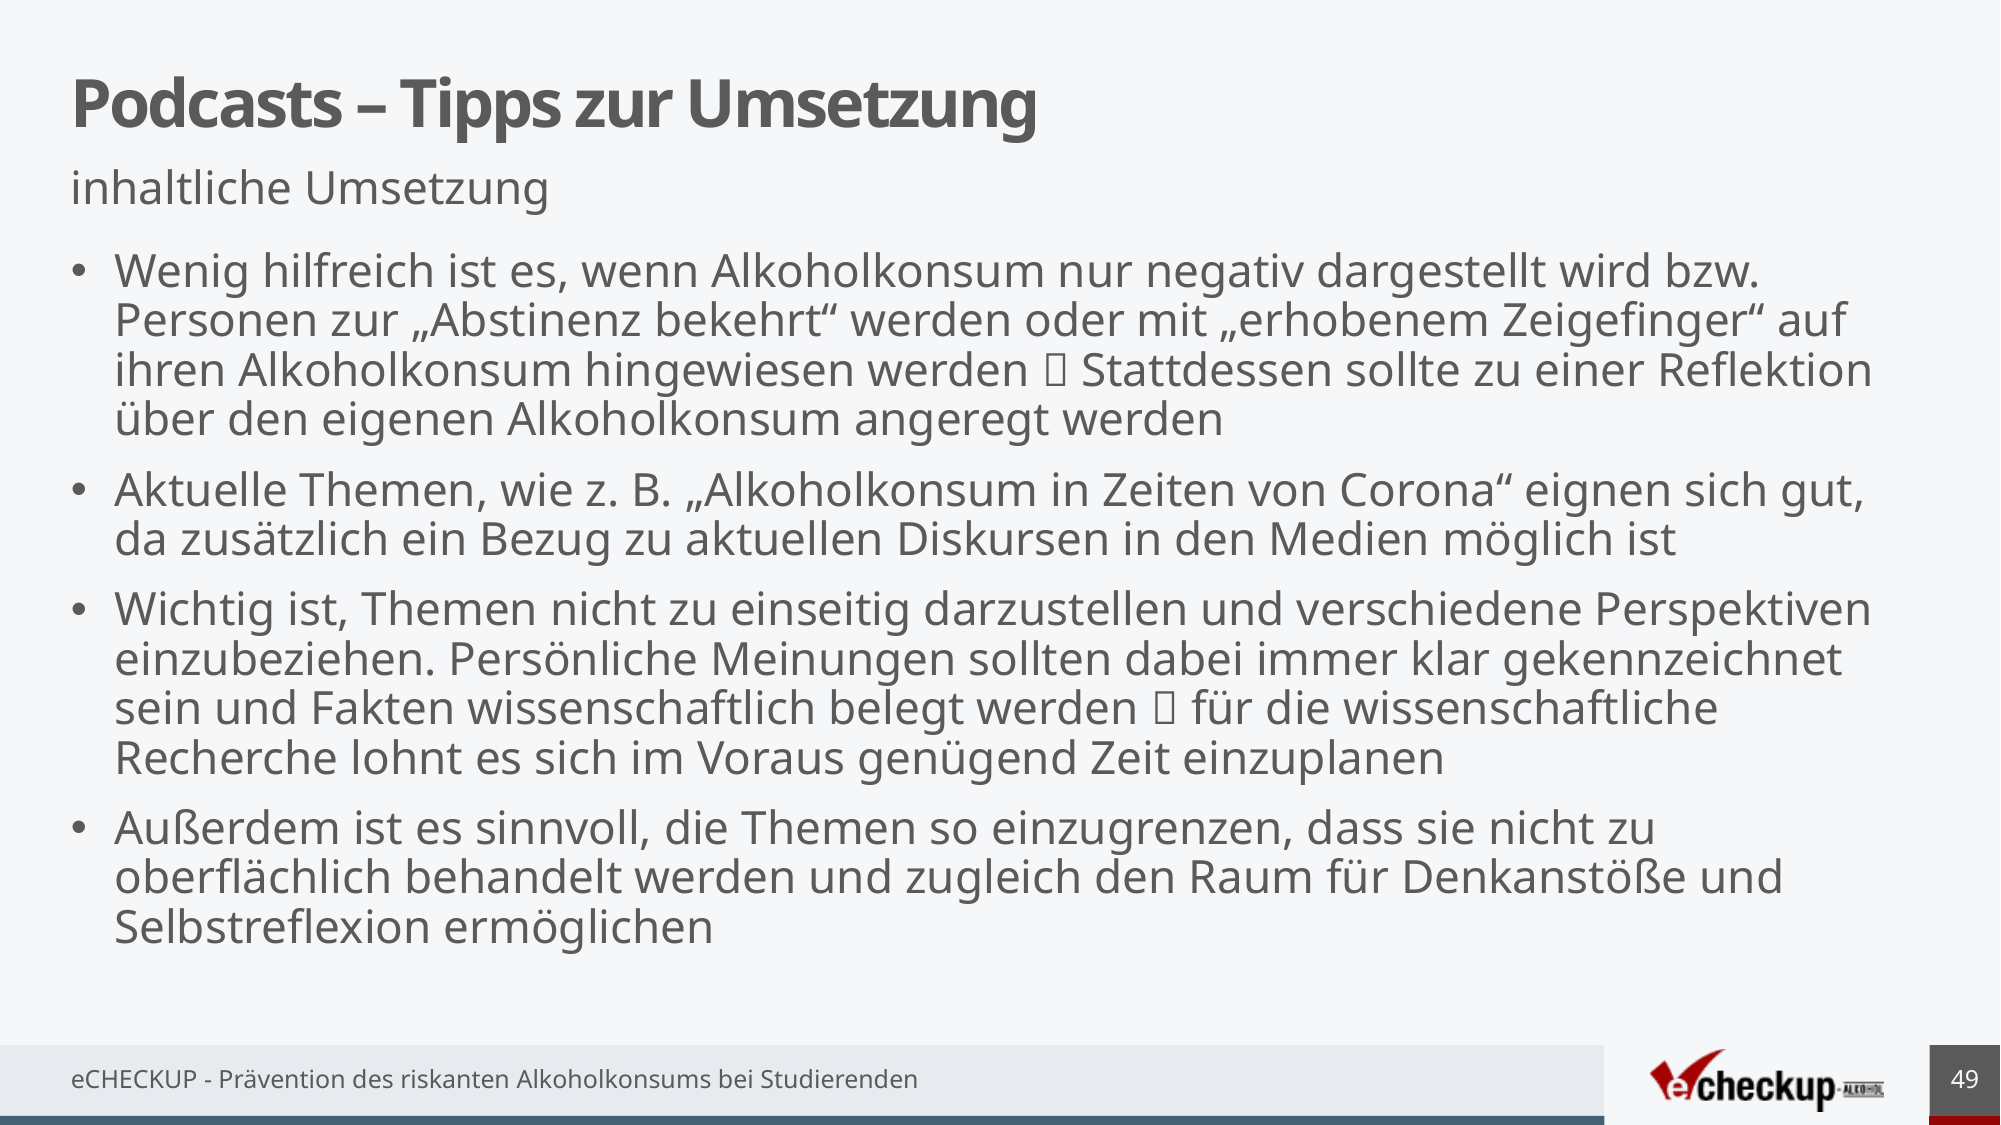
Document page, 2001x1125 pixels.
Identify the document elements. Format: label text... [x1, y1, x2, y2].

slide_number 49 [1929, 1045, 2000, 1116]
picture [1650, 1049, 1884, 1112]
title Podcasts – Tipps zur Umsetzung [70, 70, 1930, 142]
footer eCHECKUP - Prävention des riskanten Alkoholkonsums bei Studierenden [70, 1056, 1000, 1105]
list Wenig hilfreich ist es, wenn Alkoholkonsum nur negativ dargestellt wird bzw. Personen zur „Abstinenz bekehrt“ werden oder mit „erhobenem Zeigefinger“ auf ihren Alkoholkonsum hingewiesen werden  Stattdessen sollte zu einer Reflektion über den eigenen Alkoholkonsum angeregt werden Aktuelle Themen, wie z. B. „Alkoholkonsum in Zeiten von Corona“ eignen sich gut, da zusätzlich ein Bezug zu aktuellen Diskursen in den Medien möglich ist Wichtig ist, Themen nicht zu einseitig darzustellen und verschiedene Perspektiven einzubeziehen. Persönliche Meinungen sollten dabei immer klar gekennzeichnet sein und Fakten wissenschaftlich belegt werden  für die wissenschaftliche Recherche lohnt es sich im Voraus genügend Zeit einzuplanen Außerdem ist es sinnvoll, die Themen so einzugrenzen, dass sie nicht zu oberflächlich behandelt werden und zugleich den Raum für Denkanstöße und Selbstreflexion ermöglichen [70, 248, 1930, 1016]
list inhaltliche Umsetzung [70, 165, 1931, 225]
